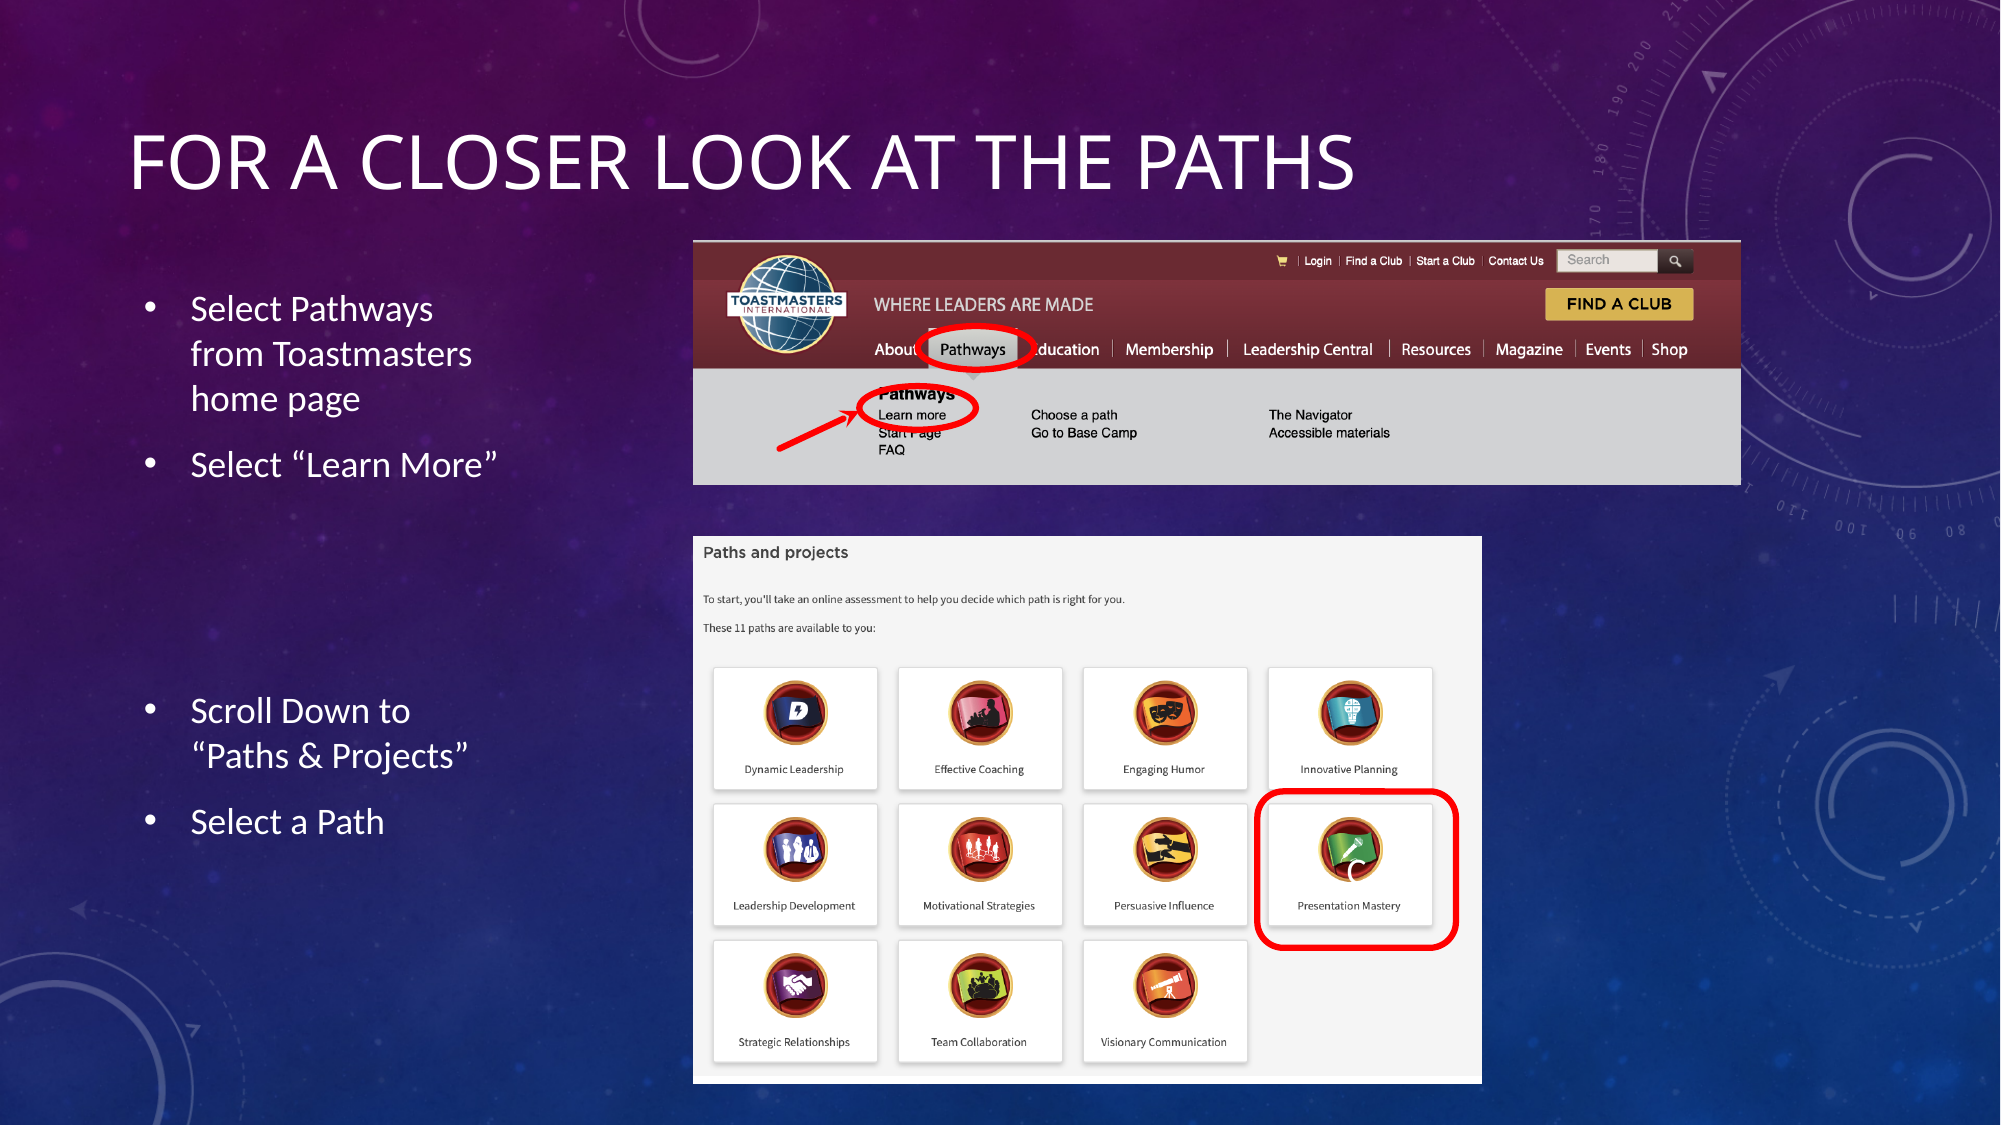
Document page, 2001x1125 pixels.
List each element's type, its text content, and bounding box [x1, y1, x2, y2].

text_box Select Pathways from Toastmasters home page Select “Learn More” Scroll Down to “Paths & Projects” Select a Path [129, 276, 523, 876]
text_box For a Closer Look at the Paths [112, 40, 1775, 280]
picture [0, 0, 2001, 1125]
